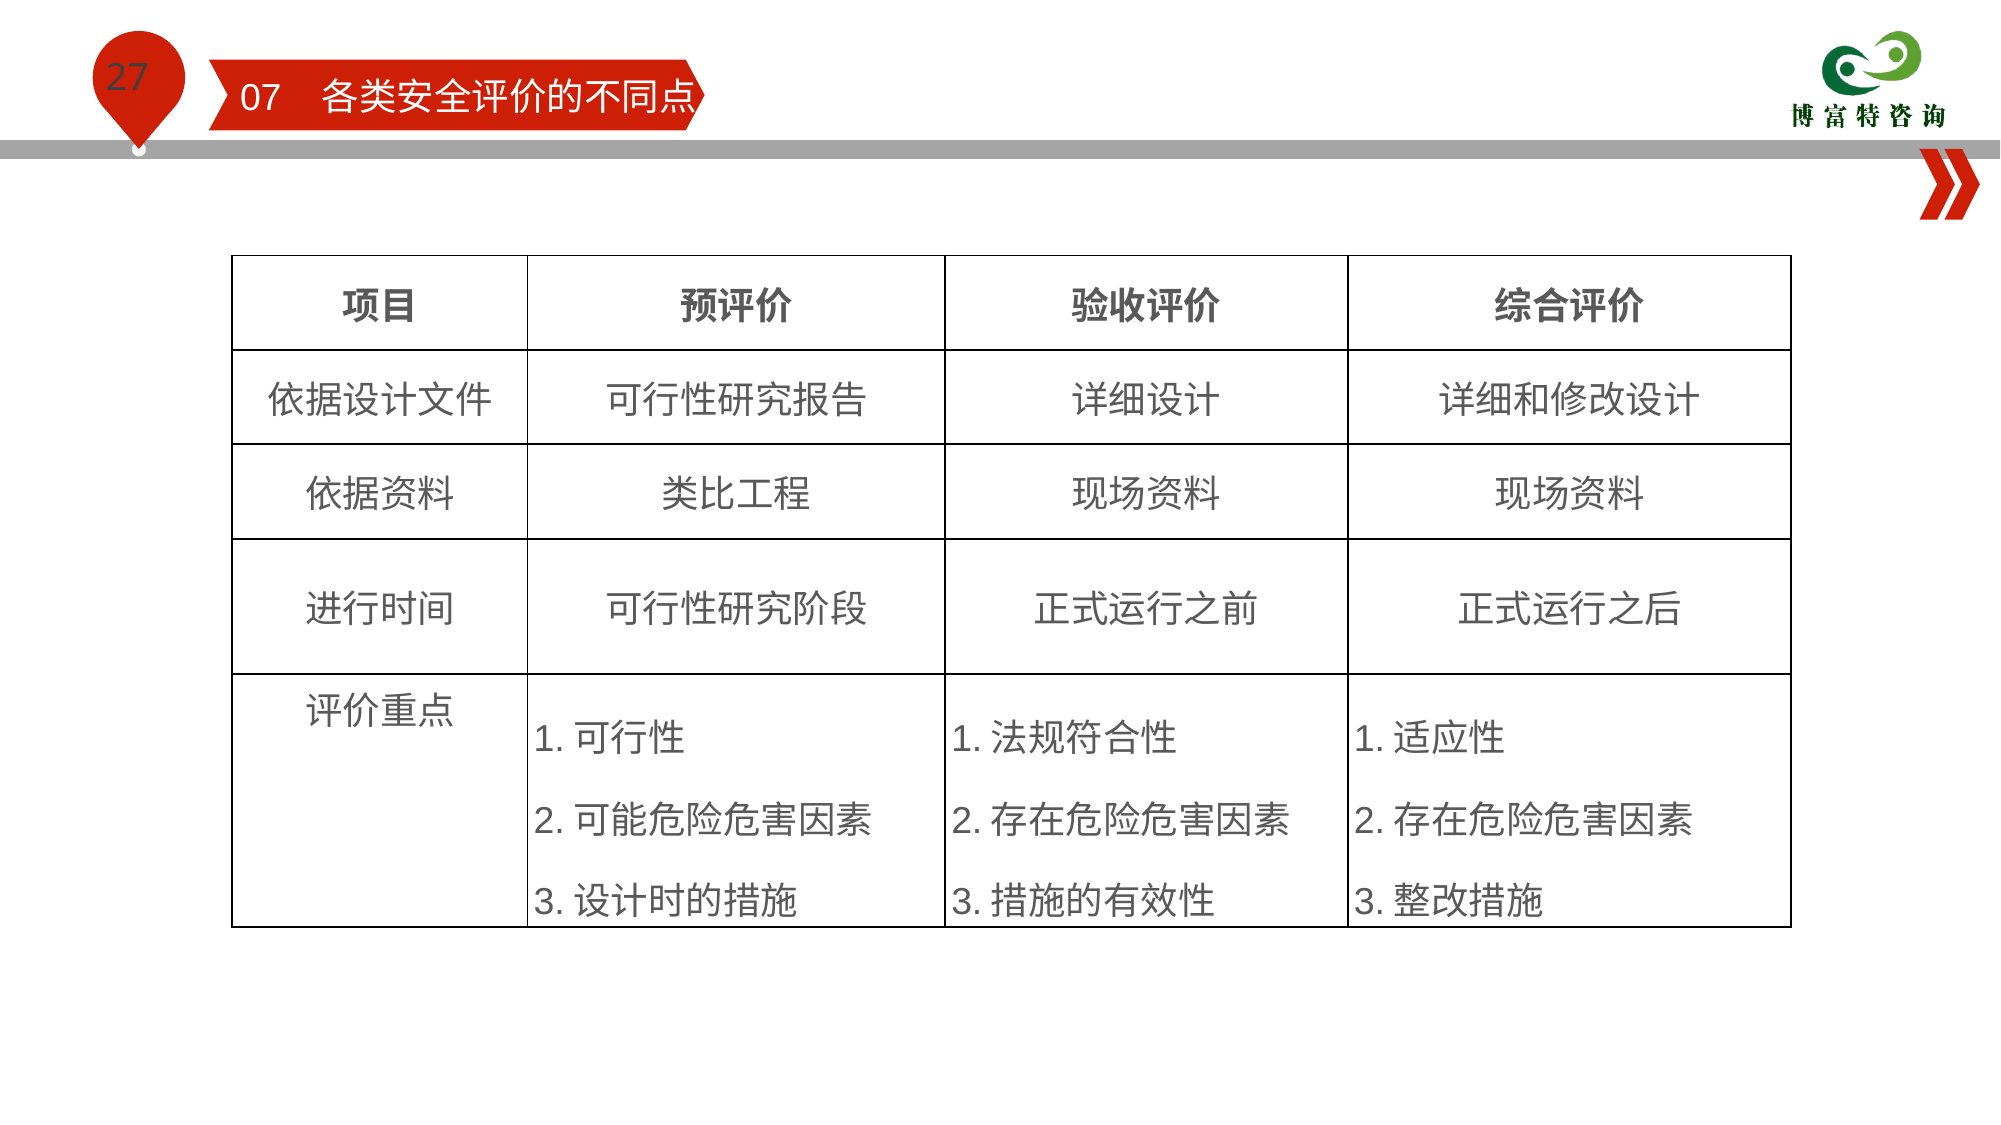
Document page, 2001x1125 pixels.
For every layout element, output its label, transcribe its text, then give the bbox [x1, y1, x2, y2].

table_cell 正式运行之前 [946, 540, 1347, 673]
table_cell 1.适应性 2.存在危险危害因素 3.整改措施 [1349, 675, 1790, 926]
text_box 07 各类安全评价的不同点 [232, 72, 705, 118]
text_box [208, 59, 693, 131]
table_cell 现场资料 [946, 445, 1347, 538]
table_cell 可行性研究报告 [528, 351, 944, 443]
table_header 预评价 [528, 256, 944, 349]
table_cell 依据资料 [233, 445, 527, 538]
table_cell 正式运行之后 [1349, 540, 1790, 673]
table_cell 详细设计 [946, 351, 1347, 443]
picture [1772, 30, 1970, 131]
table_cell 1.可行性 2.可能危险危害因素 3.设计时的措施 [528, 675, 944, 926]
table_header 验收评价 [946, 256, 1347, 349]
table_cell 可行性研究阶段 [528, 540, 944, 673]
table_header 综合评价 [1349, 256, 1790, 349]
table_cell 依据设计文件 [233, 351, 527, 443]
table_cell 进行时间 [233, 540, 527, 673]
table_cell 现场资料 [1349, 445, 1790, 538]
table_header 项目 [233, 256, 527, 349]
table_cell 1.法规符合性 2.存在危险危害因素 3.措施的有效性 [946, 675, 1347, 926]
table_cell 详细和修改设计 [1349, 351, 1790, 443]
table_cell 评价重点 [233, 675, 527, 926]
table_cell 类比工程 [528, 445, 944, 538]
